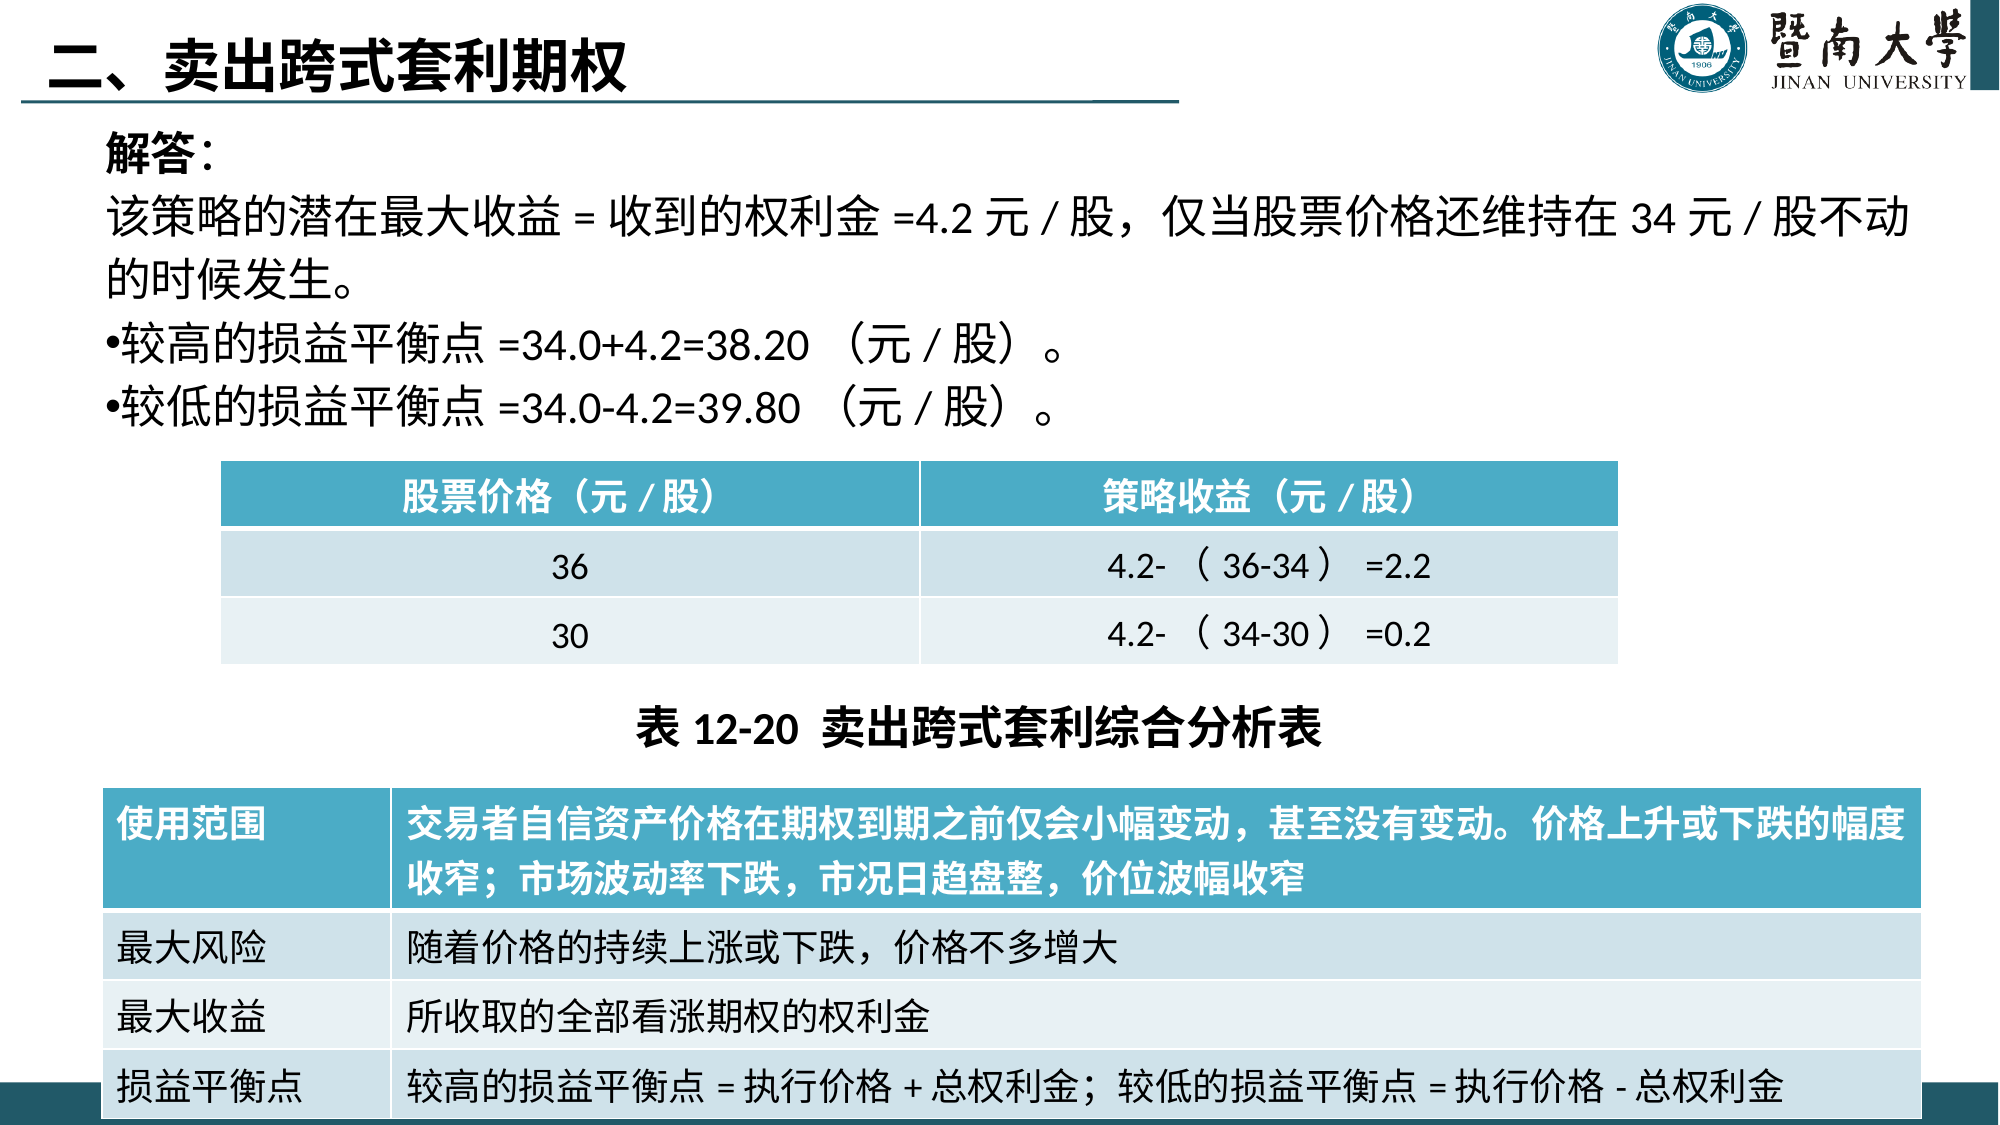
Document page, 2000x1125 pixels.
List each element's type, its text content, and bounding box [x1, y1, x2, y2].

table_cell 30 [221, 598, 919, 664]
text_box 解答： 该策略的潜在最大收益=收到的权利金=4.2元/股，仅当股票价格还维持在34元/股不动的时候发生。 较高的损益平衡点=34.0+4.2=38.20（元/股）。 较低的损益平衡点=34.0-4.2=39.80（元/股）。 表12-20 卖出跨式套利综合分析表 [89, 101, 1962, 768]
table_header 使用范围 [103, 788, 390, 908]
table_cell 最大收益 [103, 981, 390, 1048]
table_cell 36 [221, 531, 919, 596]
table_header 策略收益（元/股） [921, 461, 1618, 526]
table_header 交易者自信资产价格在期权到期之前仅会小幅变动，甚至没有变动。价格上升或下跌的幅度收窄；市场波动率下跌，市况日趋盘整，价位波幅收窄 [392, 788, 1921, 908]
picture [1664, 3, 1967, 93]
table_cell 最大风险 [103, 913, 390, 979]
table_cell 较高的损益平衡点=执行价格+总权利金；较低的损益平衡点=执行价格-总权利金 [392, 1050, 1921, 1118]
table_header 股票价格（元/股） [221, 461, 919, 526]
table_cell 损益平衡点 [103, 1050, 390, 1118]
table_cell 4.2-（36-34）=2.2 [921, 531, 1618, 596]
picture [1675, 21, 1730, 76]
table_cell 4.2-（34-30）=0.2 [921, 598, 1618, 664]
table_cell 随着价格的持续上涨或下跌，价格不多增大 [392, 913, 1921, 979]
table_cell 所收取的全部看涨期权的权利金 [392, 981, 1921, 1048]
title 二、卖出跨式套利期权 [31, 0, 1664, 134]
